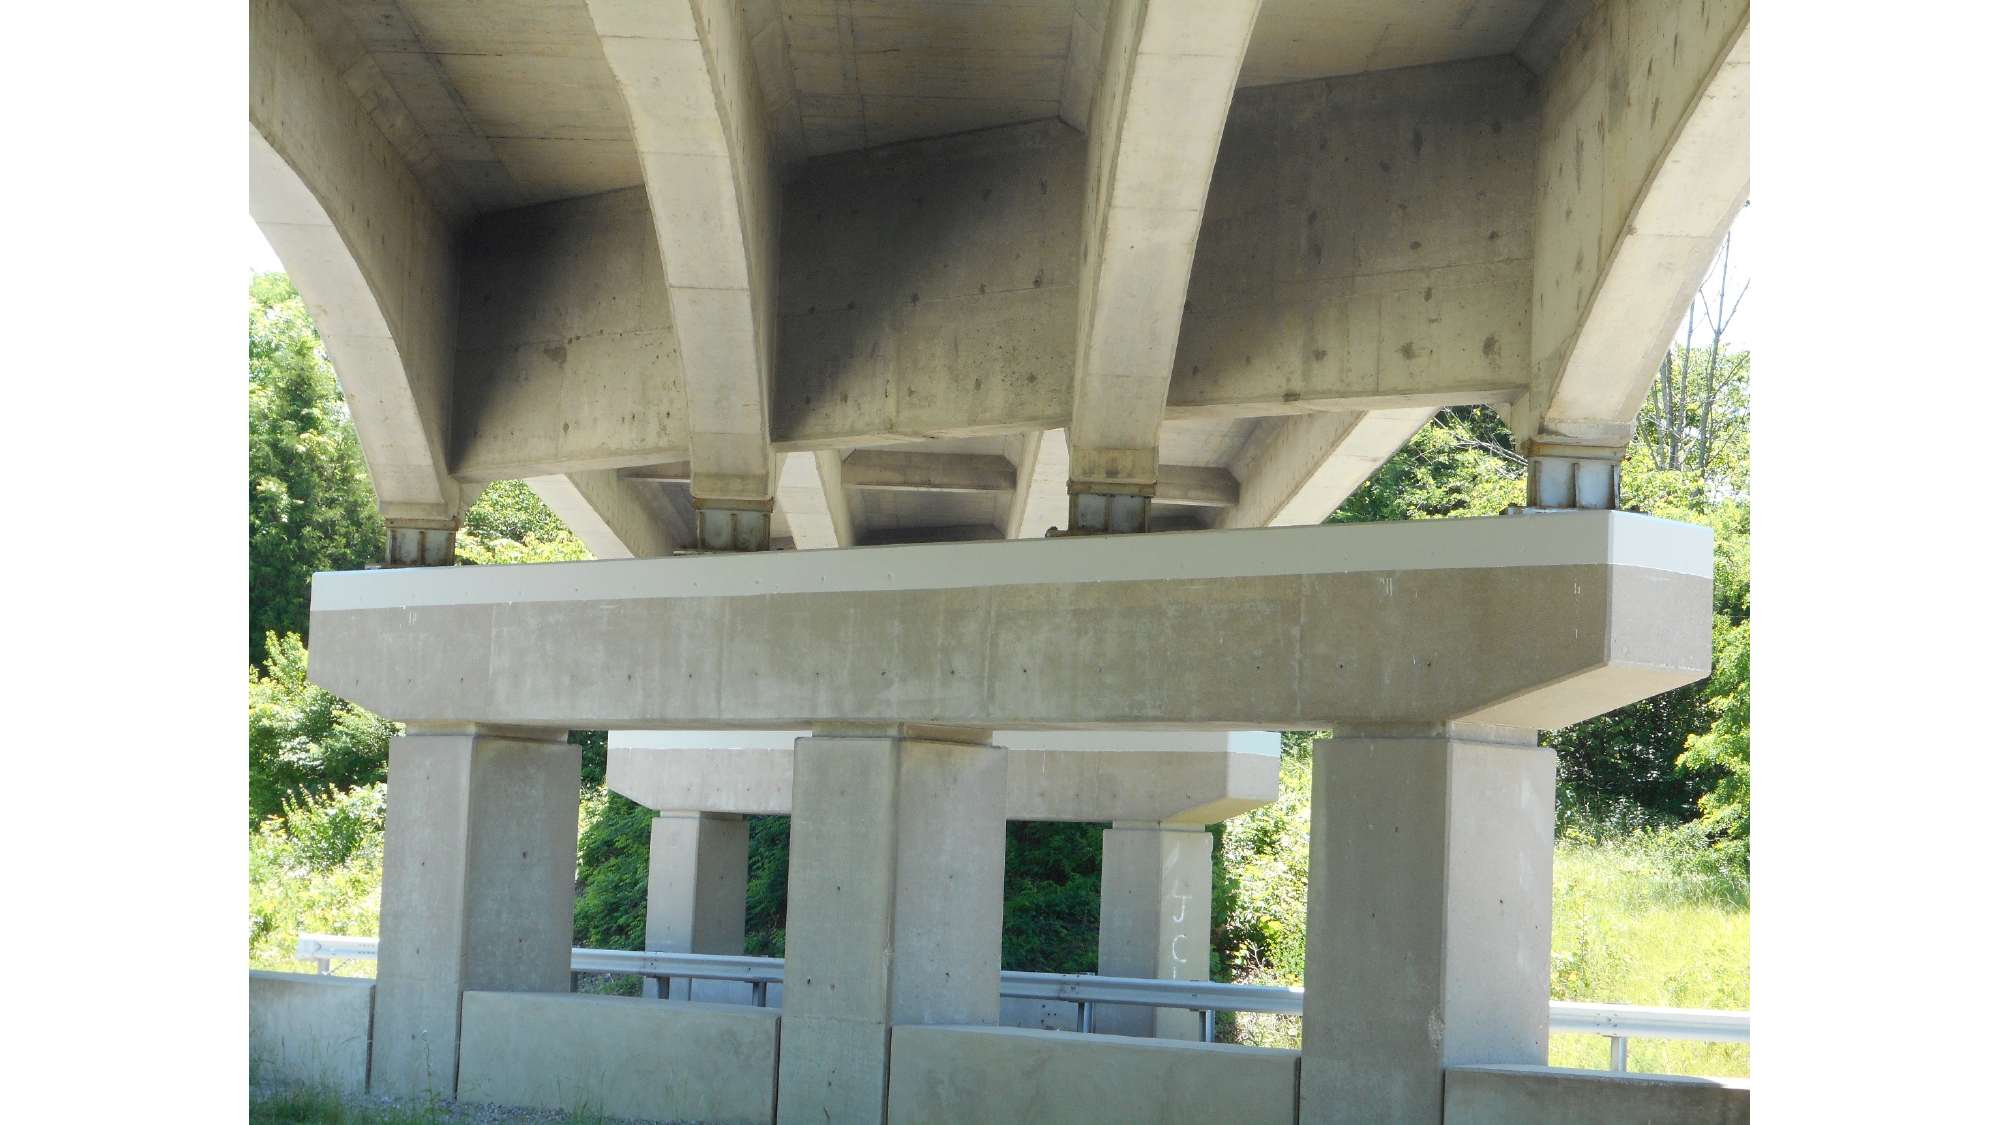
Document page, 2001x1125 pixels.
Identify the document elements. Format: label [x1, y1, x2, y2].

picture [249, 0, 1750, 1125]
